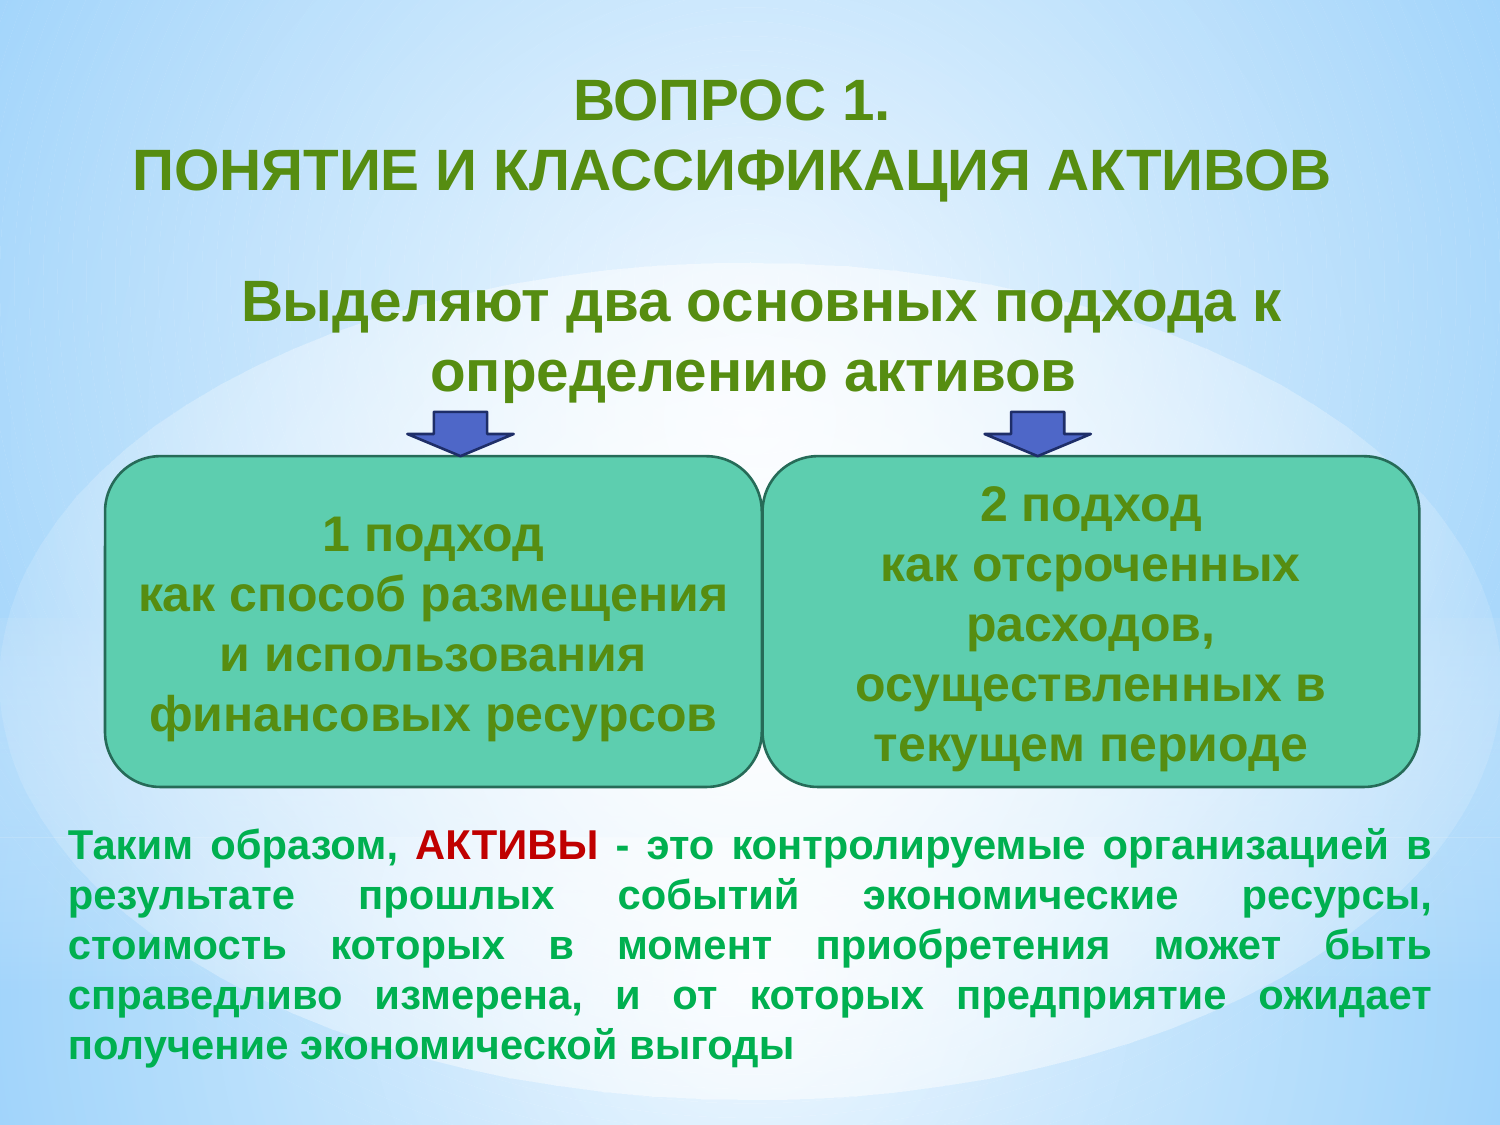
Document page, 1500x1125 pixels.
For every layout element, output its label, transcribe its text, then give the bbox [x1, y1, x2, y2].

text_box Таким образом, АКТИВЫ - это контролируемые организацией в результате прошлых событий экономические ресурсы, стоимость которых в момент приобретения может быть справедливо измерена, и от которых предприятие ожидает получение экономической выгоды [53, 810, 1447, 1076]
text_box 2 подход как отсроченных расходов, осуществленных в текущем периоде [761, 454, 1421, 789]
text_box 1 подход как способ размещения и использования финансовых ресурсов [103, 454, 762, 789]
text_box ВОПРОС 1. ПОНЯТИЕ И КЛАССИФИКАЦИЯ АКТИВОВ [100, 54, 1365, 210]
text_box [983, 410, 1093, 458]
text_box [406, 410, 515, 458]
text_box Выделяют два основных подхода к определению активов [159, 255, 1365, 410]
